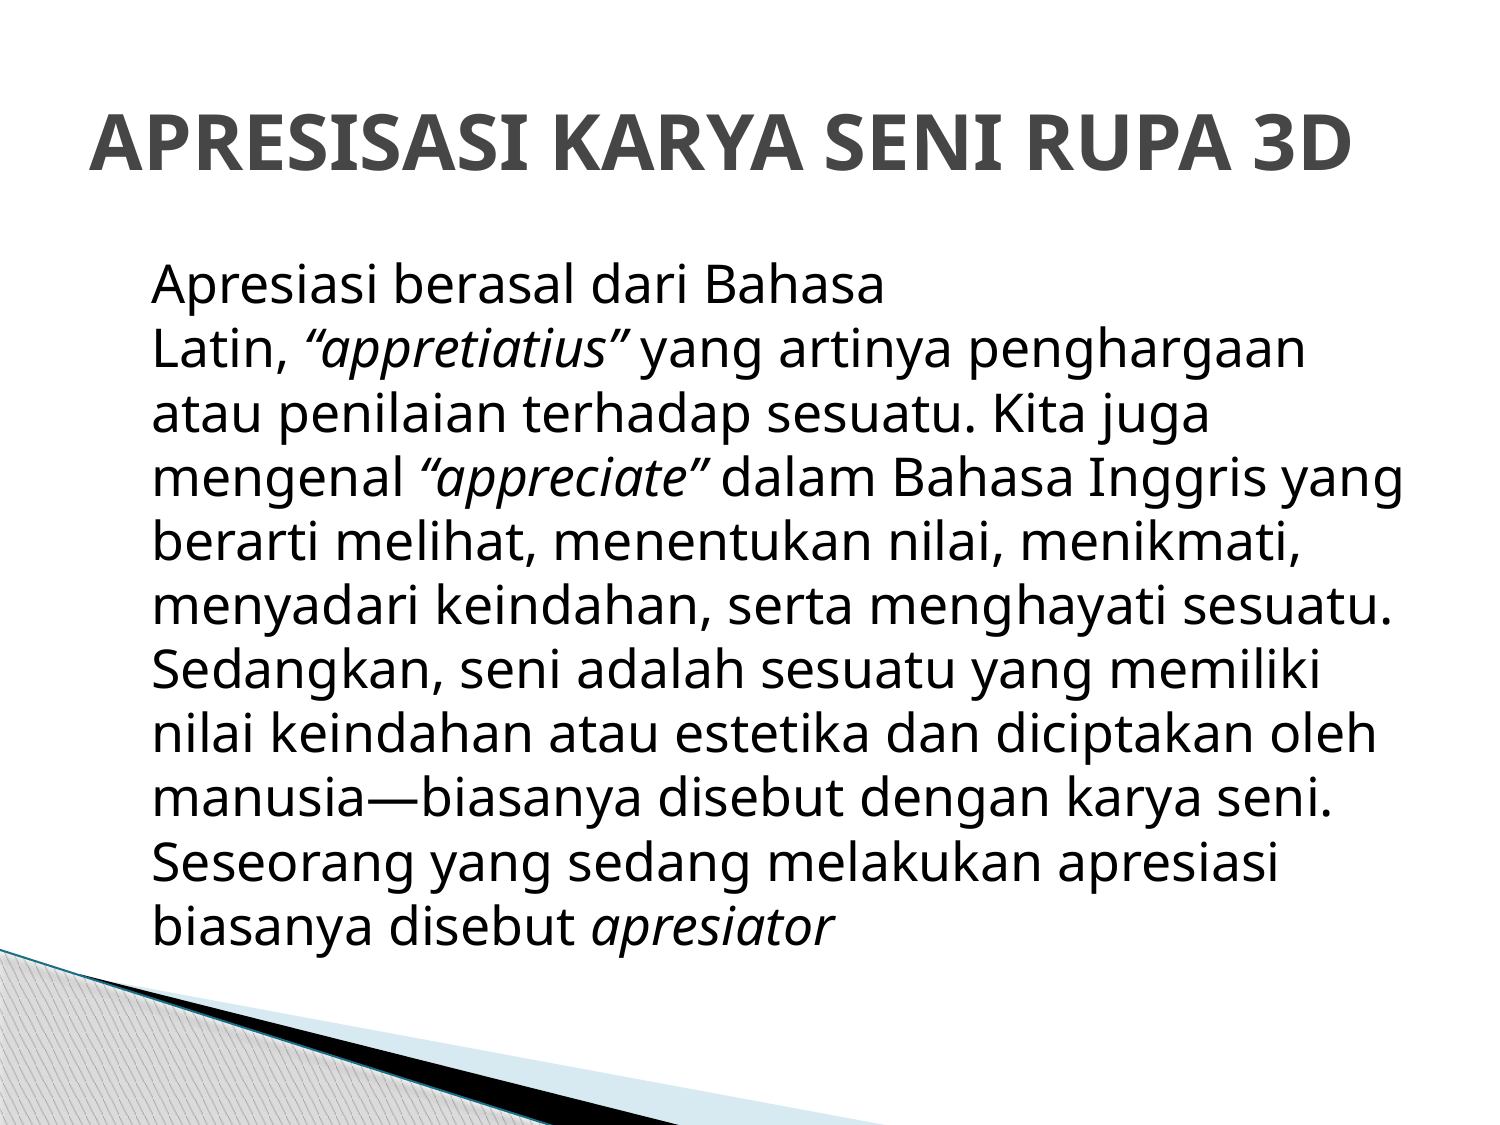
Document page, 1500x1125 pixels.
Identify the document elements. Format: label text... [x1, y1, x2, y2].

title APRESISASI KARYA SENI RUPA 3D [75, 45, 1425, 233]
list Apresiasi berasal dari Bahasa Latin, “appretiatius” yang artinya penghargaan atau penilaian terhadap sesuatu. Kita juga mengenal “appreciate” dalam Bahasa Inggris yang berarti melihat, menentukan nilai, menikmati, menyadari keindahan, serta menghayati sesuatu. Sedangkan, seni adalah sesuatu yang memiliki nilai keindahan atau estetika dan diciptakan oleh manusia—biasanya disebut dengan karya seni. Seseorang yang sedang melakukan apresiasi biasanya disebut apresiator [75, 243, 1425, 986]
